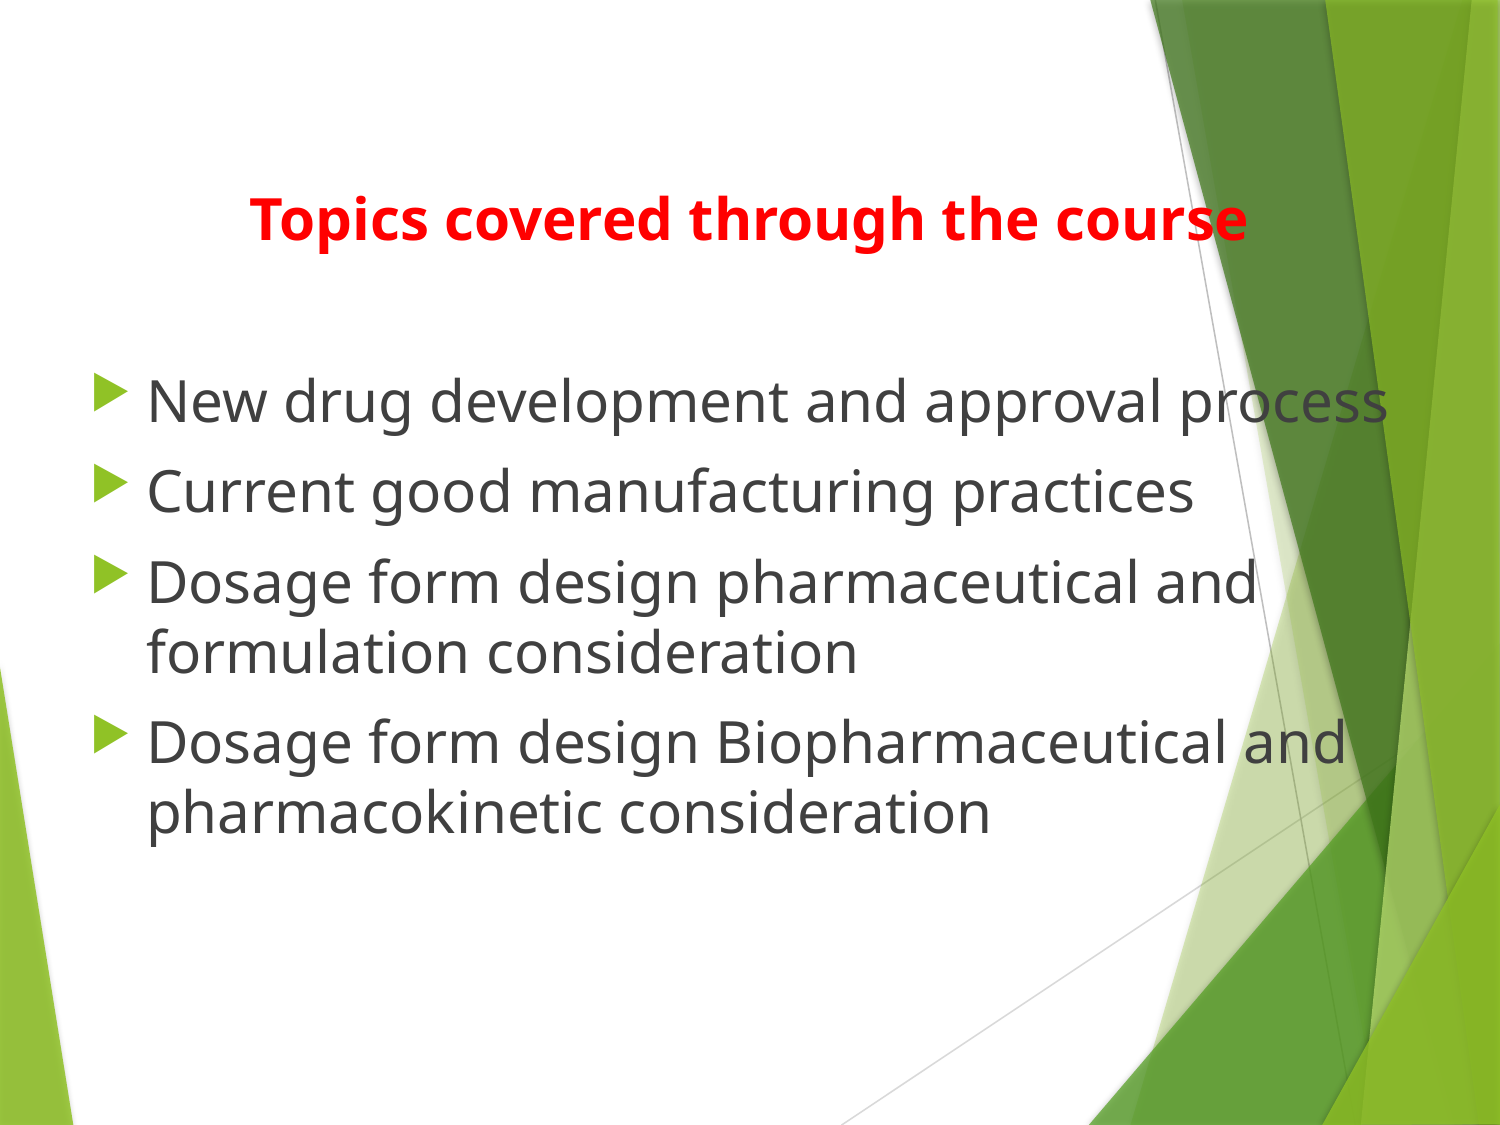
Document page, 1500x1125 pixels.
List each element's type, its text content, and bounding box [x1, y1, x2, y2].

text_box Topics covered through the course New drug development and approval process Current good manufacturing practices Dosage form design pharmaceutical and formulation consideration Dosage form design Biopharmaceutical and pharmacokinetic consideration [74, 174, 1425, 975]
